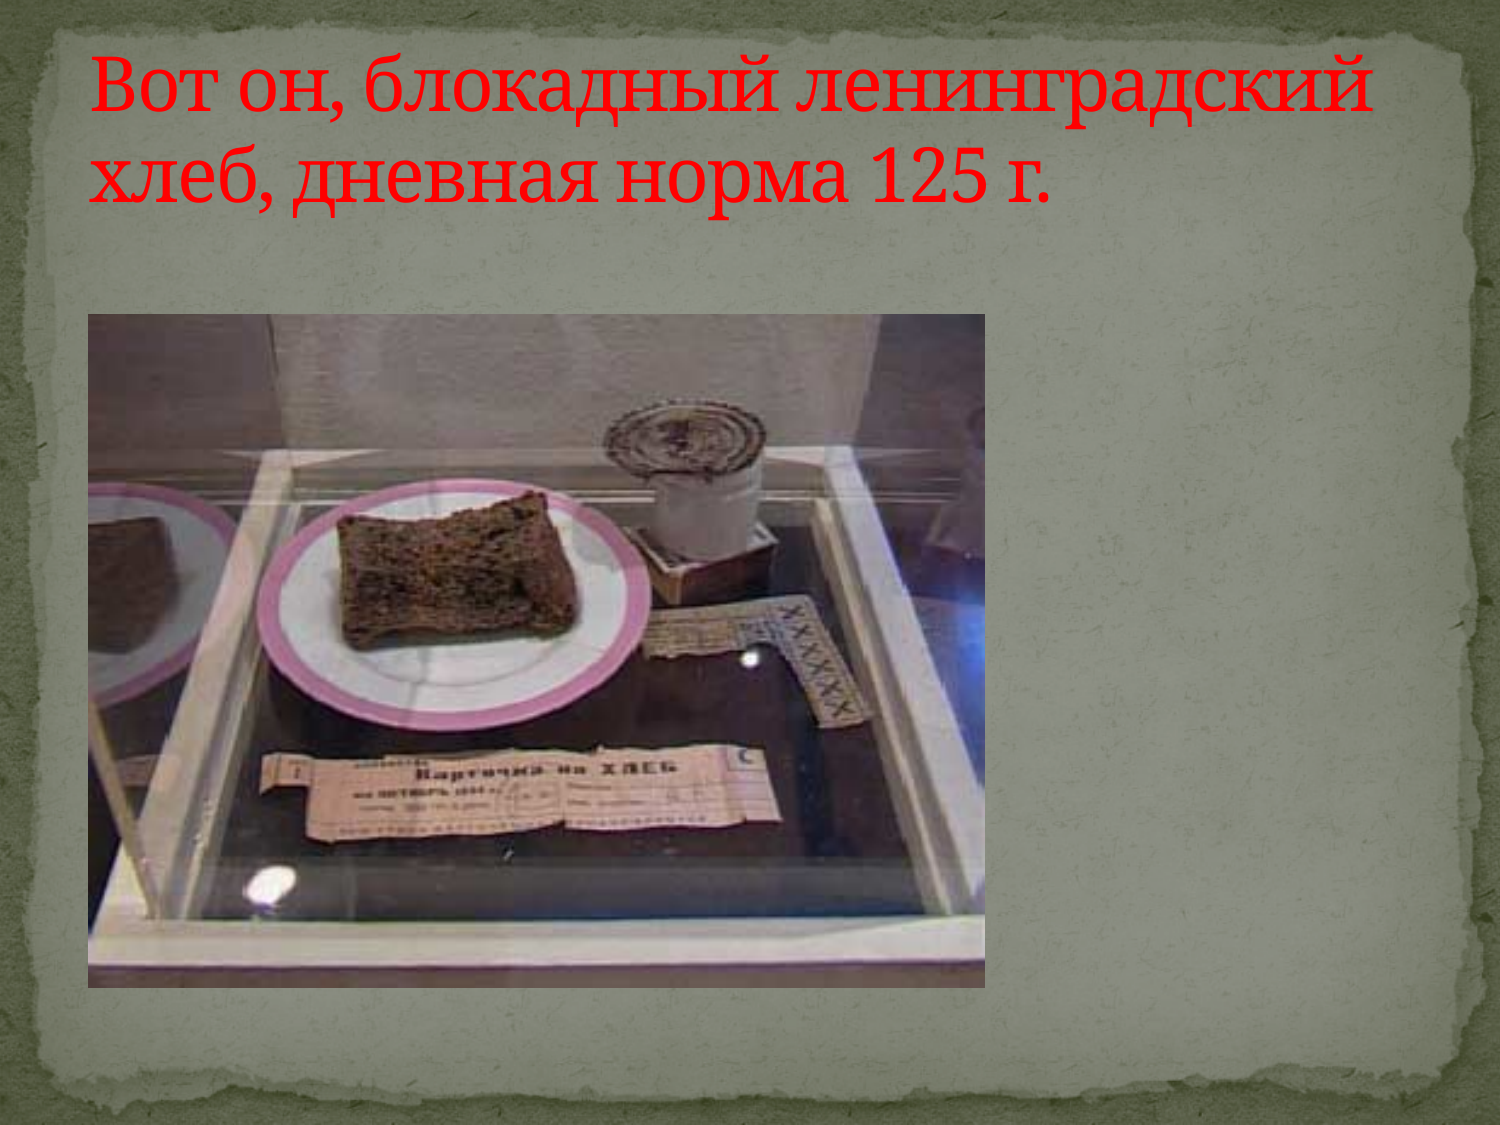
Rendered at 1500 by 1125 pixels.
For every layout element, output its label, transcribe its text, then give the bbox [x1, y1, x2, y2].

title Вот он, блокадный ленинградский хлеб, дневная норма 125 г. [74, 24, 1425, 225]
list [91, 317, 983, 986]
